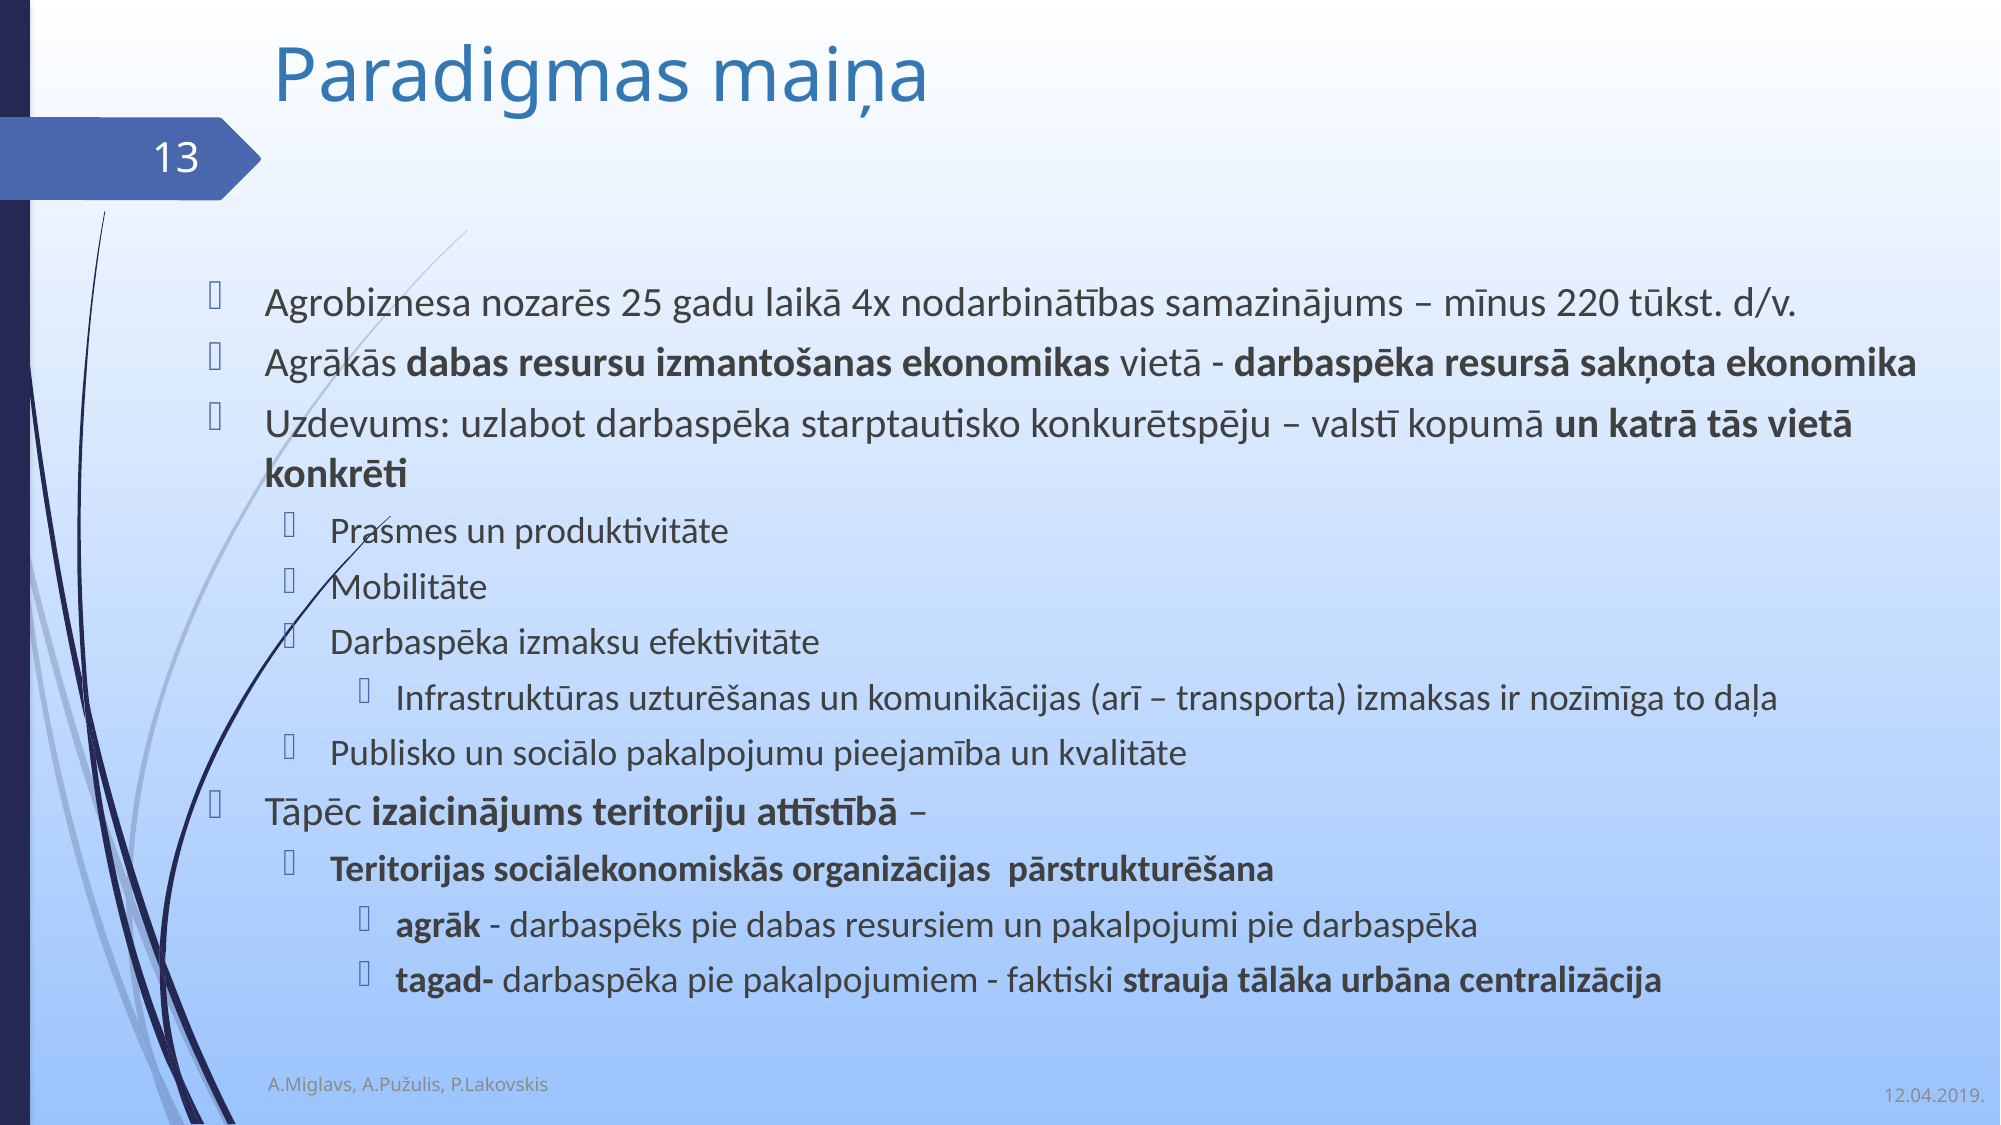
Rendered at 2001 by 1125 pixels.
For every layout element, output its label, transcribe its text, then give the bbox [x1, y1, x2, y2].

slide_number 13 [87, 129, 216, 190]
title Paradigmas maiņa [258, 19, 1977, 207]
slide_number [1697, 1064, 2000, 1125]
footer A.Miglavs, A.Pužulis, P.Lakovskis [252, 1065, 1503, 1125]
list Agrobiznesa nozarēs 25 gadu laikā 4x nodarbinātības samazinājums – mīnus 220 tūkst. d/v. Agrākās dabas resursu izmantošanas ekonomikas vietā - darbaspēka resursā sakņota ekonomika Uzdevums: uzlabot darbaspēka starptautisko konkurētspēju – valstī kopumā un katrā tās vietā konkrēti Prasmes un produktivitāte Mobilitāte Darbaspēka izmaksu efektivitāte Infrastruktūras uzturēšanas un komunikācijas (arī – transporta) izmaksas ir nozīmīga to daļa Publisko un sociālo pakalpojumu pieejamība un kvalitāte Tāpēc izaicinājums teritoriju attīstībā – Teritorijas sociālekonomiskās organizācijas pārstrukturēšana agrāk - darbaspēks pie dabas resursiem un pakalpojumi pie darbaspēka tagad- darbaspēka pie pakalpojumiem - faktiski strauja tālāka urbāna centralizācija [193, 267, 1944, 1043]
